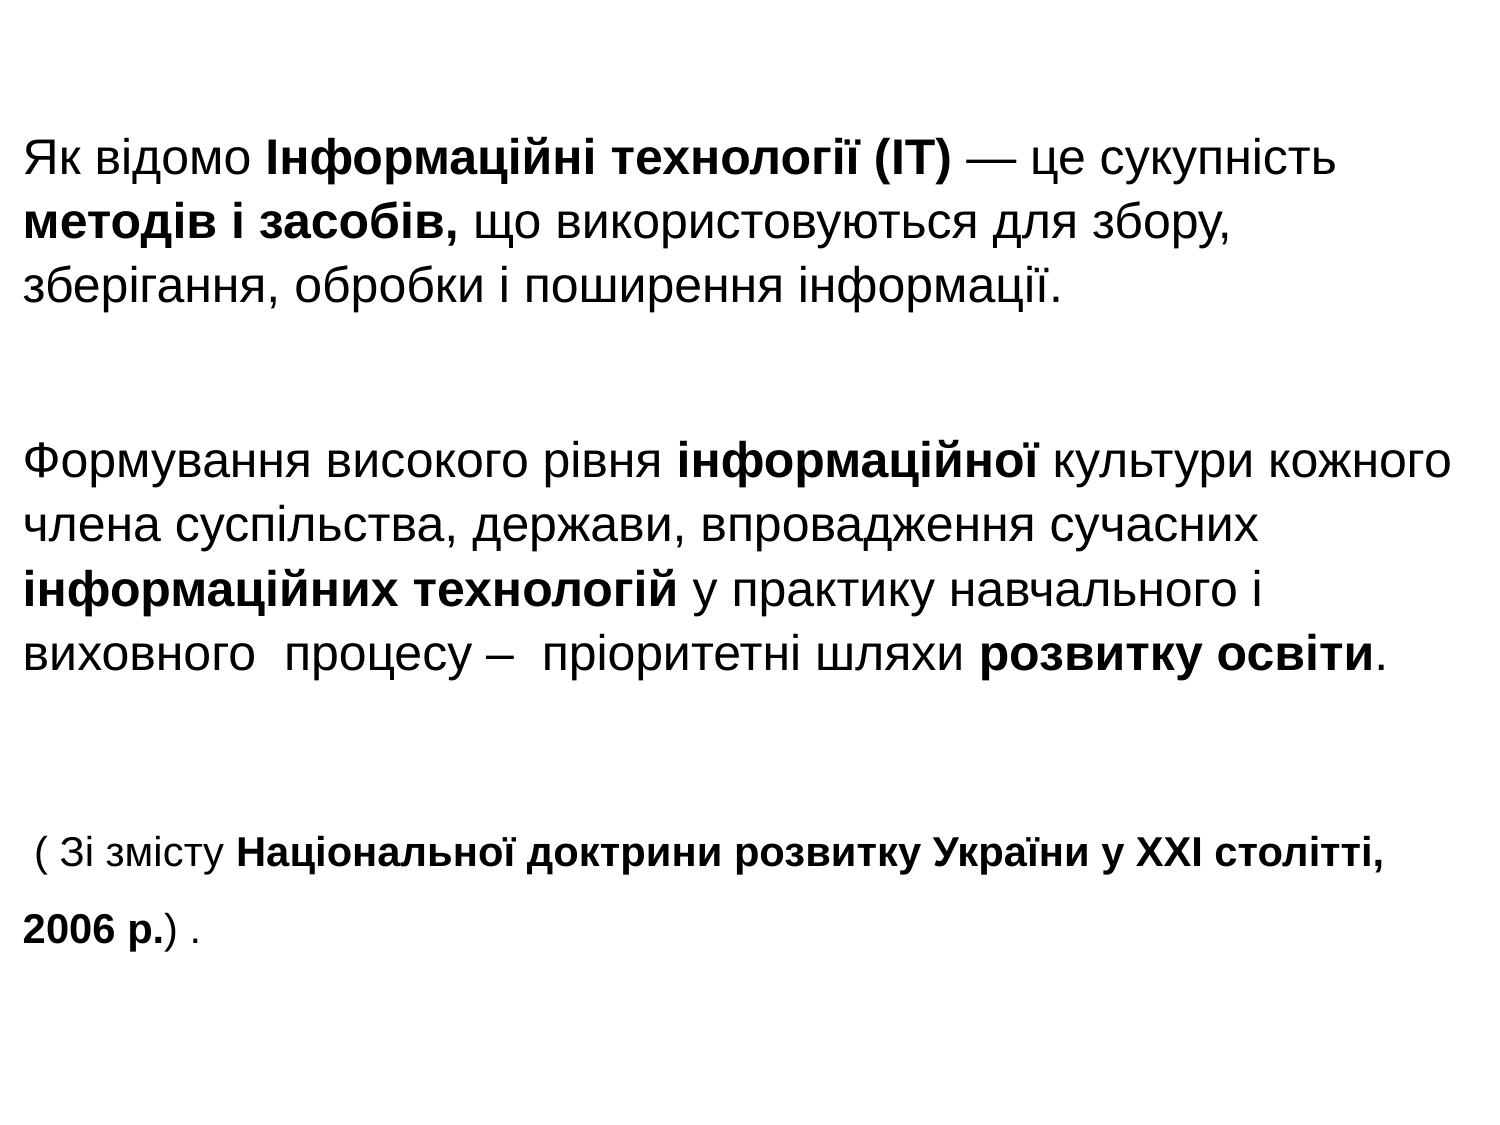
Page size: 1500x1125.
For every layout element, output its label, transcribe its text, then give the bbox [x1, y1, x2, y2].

text_box Як відомо Інформаційні технології (IT) — це сукупність методів і засобів, що використовуються для збору, зберігання, обробки і поширення інформації. Формування високого рівня інформаційної культури кожного члена суспільства, держави, впровадження сучасних інформаційних технологій у практику навчального і виховного процесу – пріоритетні шляхи розвитку освіти. ( Зі змісту Національної доктрини розвитку України у ХХІ столітті, 2006 р.) . [7, 112, 1500, 960]
